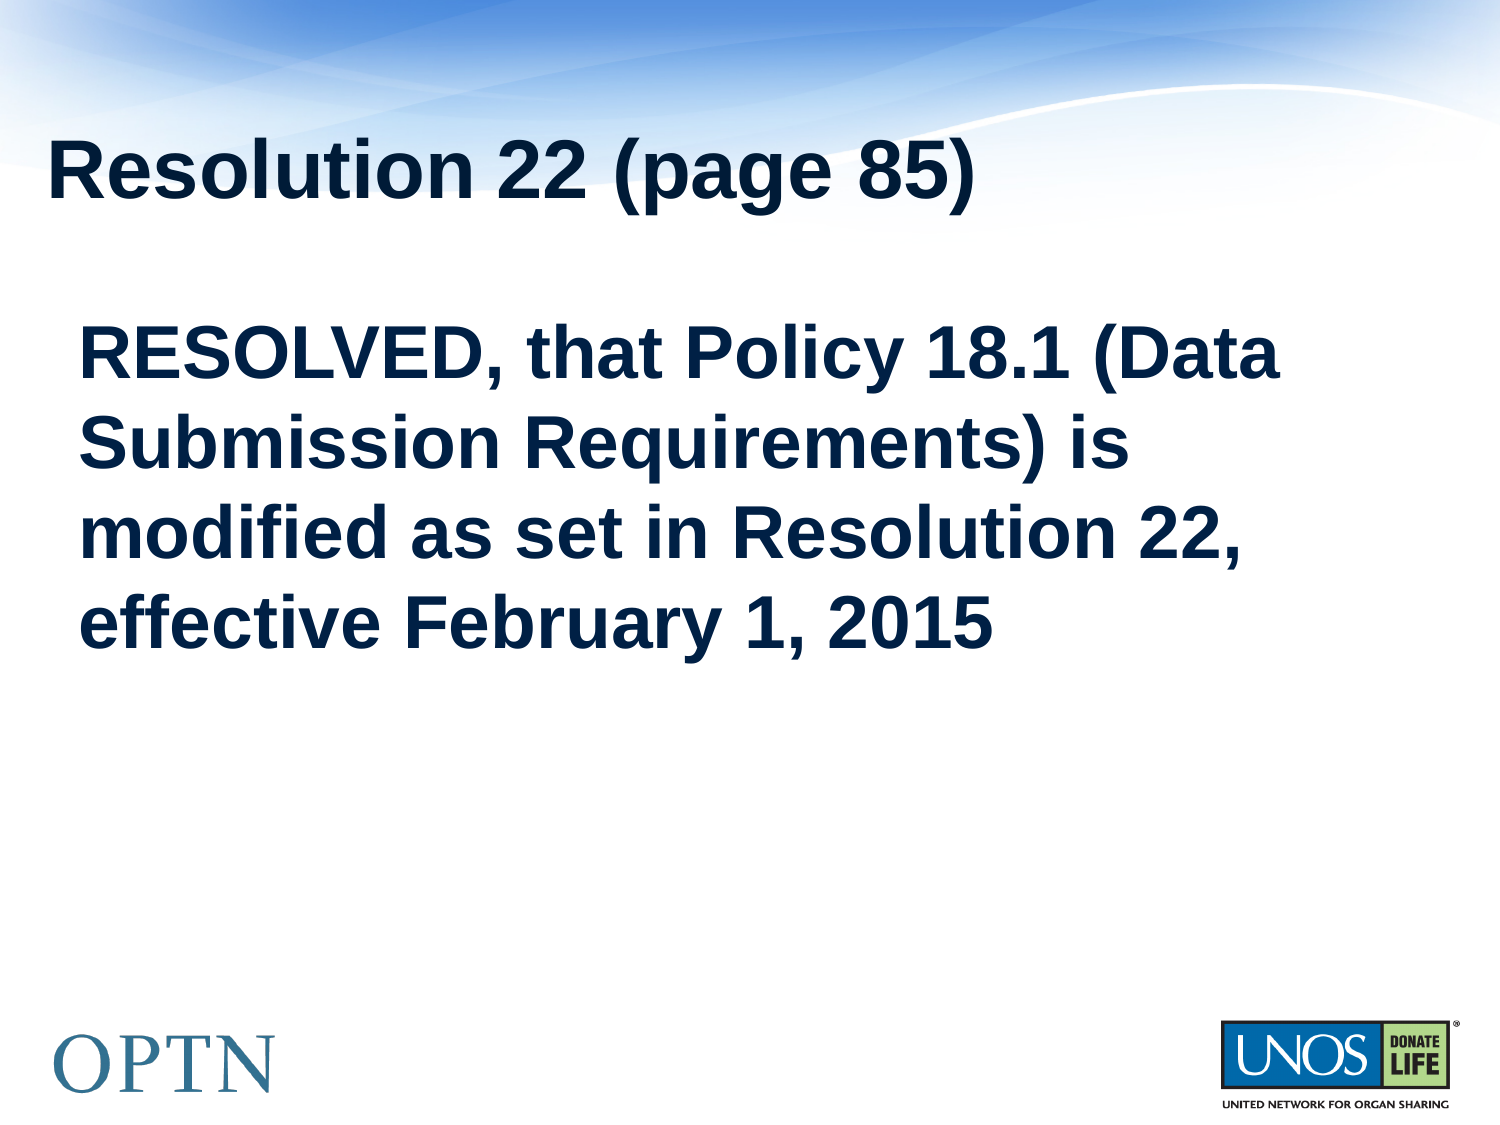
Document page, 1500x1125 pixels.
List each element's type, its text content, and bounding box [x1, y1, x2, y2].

list RESOLVED, that Policy 18.1 (Data Submission Requirements) is modified as set in Resolution 22, effective February 1, 2015 [63, 296, 1466, 1019]
picture [0, 0, 1500, 1125]
title Resolution 22 (page 85) [31, 95, 1466, 235]
